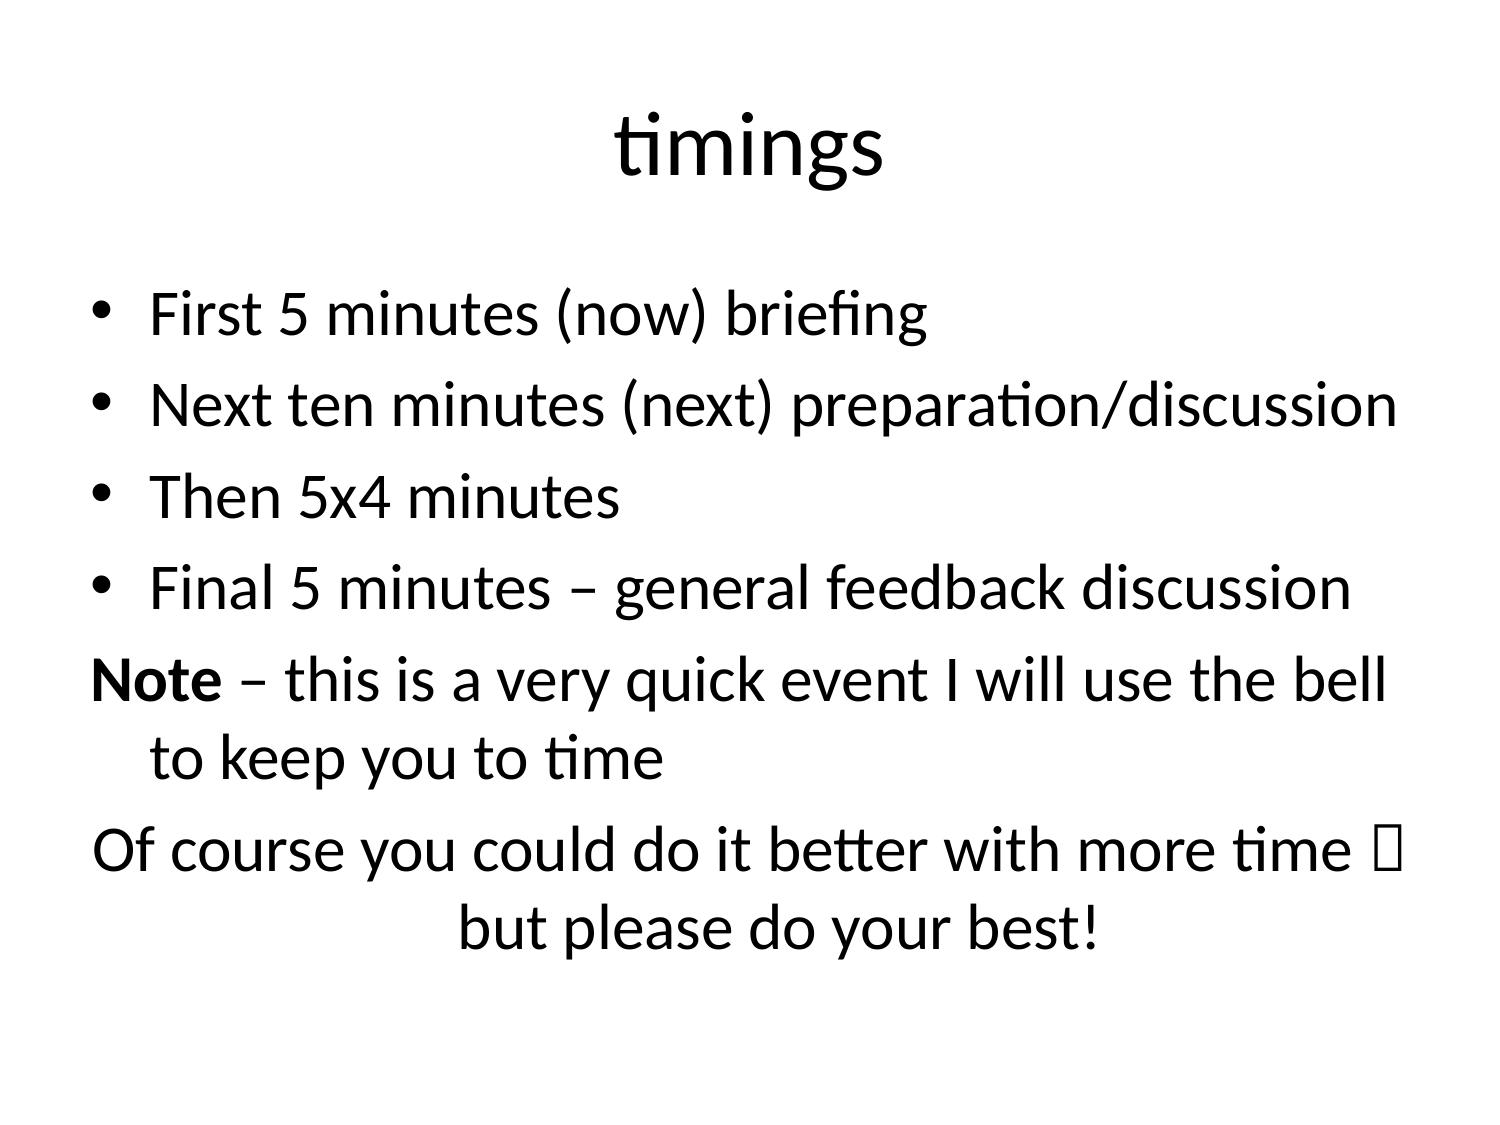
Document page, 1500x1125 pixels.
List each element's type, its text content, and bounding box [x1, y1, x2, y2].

list First 5 minutes (now) briefing Next ten minutes (next) preparation/discussion Then 5x4 minutes Final 5 minutes – general feedback discussion Note – this is a very quick event I will use the bell to keep you to time Of course you could do it better with more time  but please do your best! [75, 262, 1425, 1005]
title timings [75, 45, 1425, 233]
